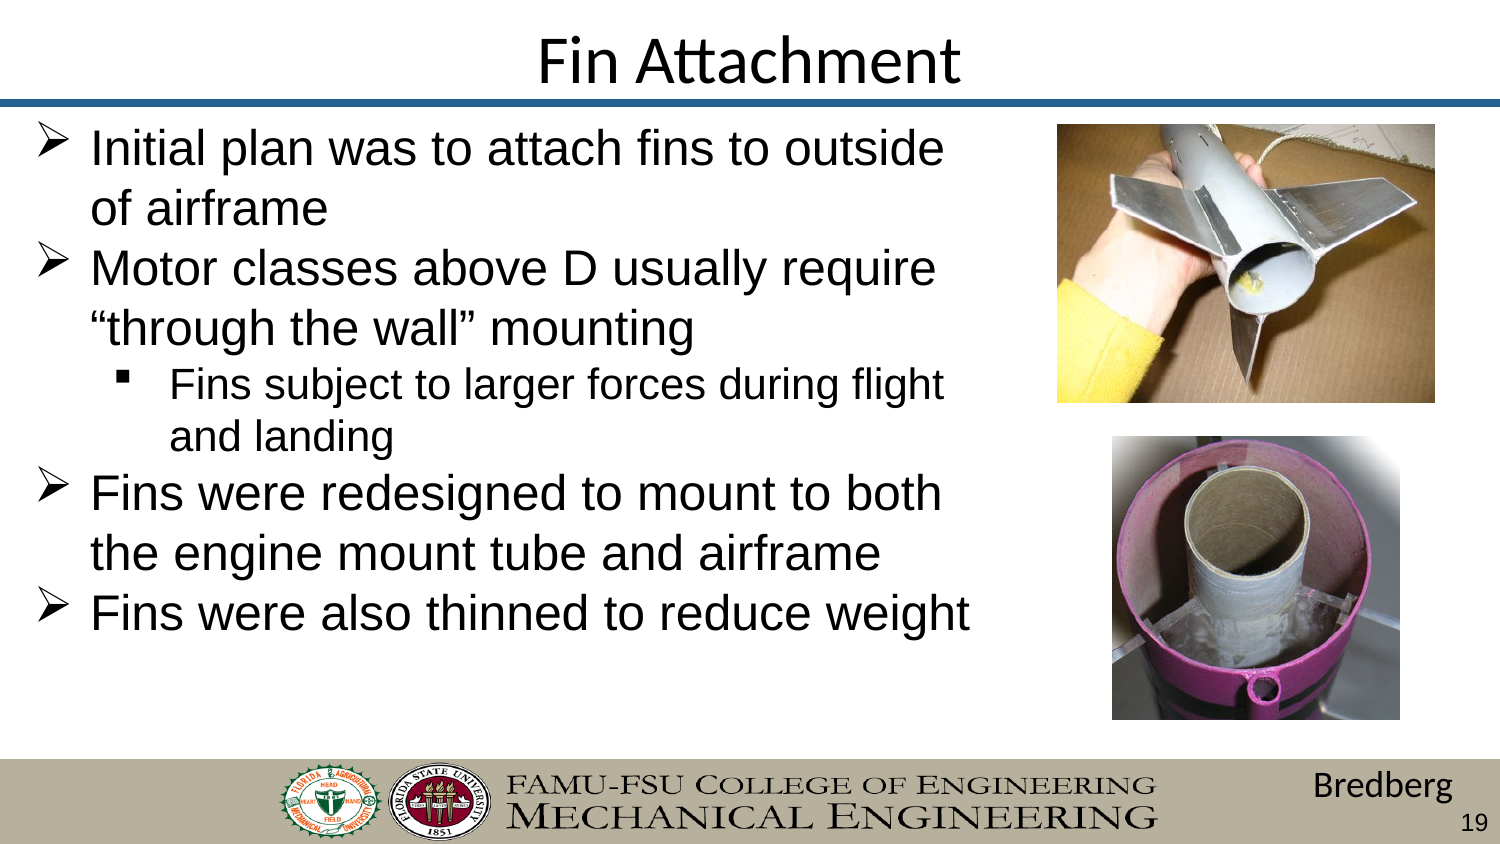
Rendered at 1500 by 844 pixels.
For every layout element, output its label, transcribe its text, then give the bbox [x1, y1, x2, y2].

picture [1057, 123, 1435, 403]
picture [1111, 435, 1400, 720]
list Initial plan was to attach fins to outside of airframe Motor classes above D usually require “through the wall” mounting Fins subject to larger forces during flight and landing Fins were redesigned to mount to both the engine mount tube and airframe Fins were also thinned to reduce weight [0, 100, 988, 764]
picture [0, 759, 1500, 844]
text_box Bredberg [1298, 752, 1500, 813]
title Fin Attachment [51, 0, 1449, 94]
